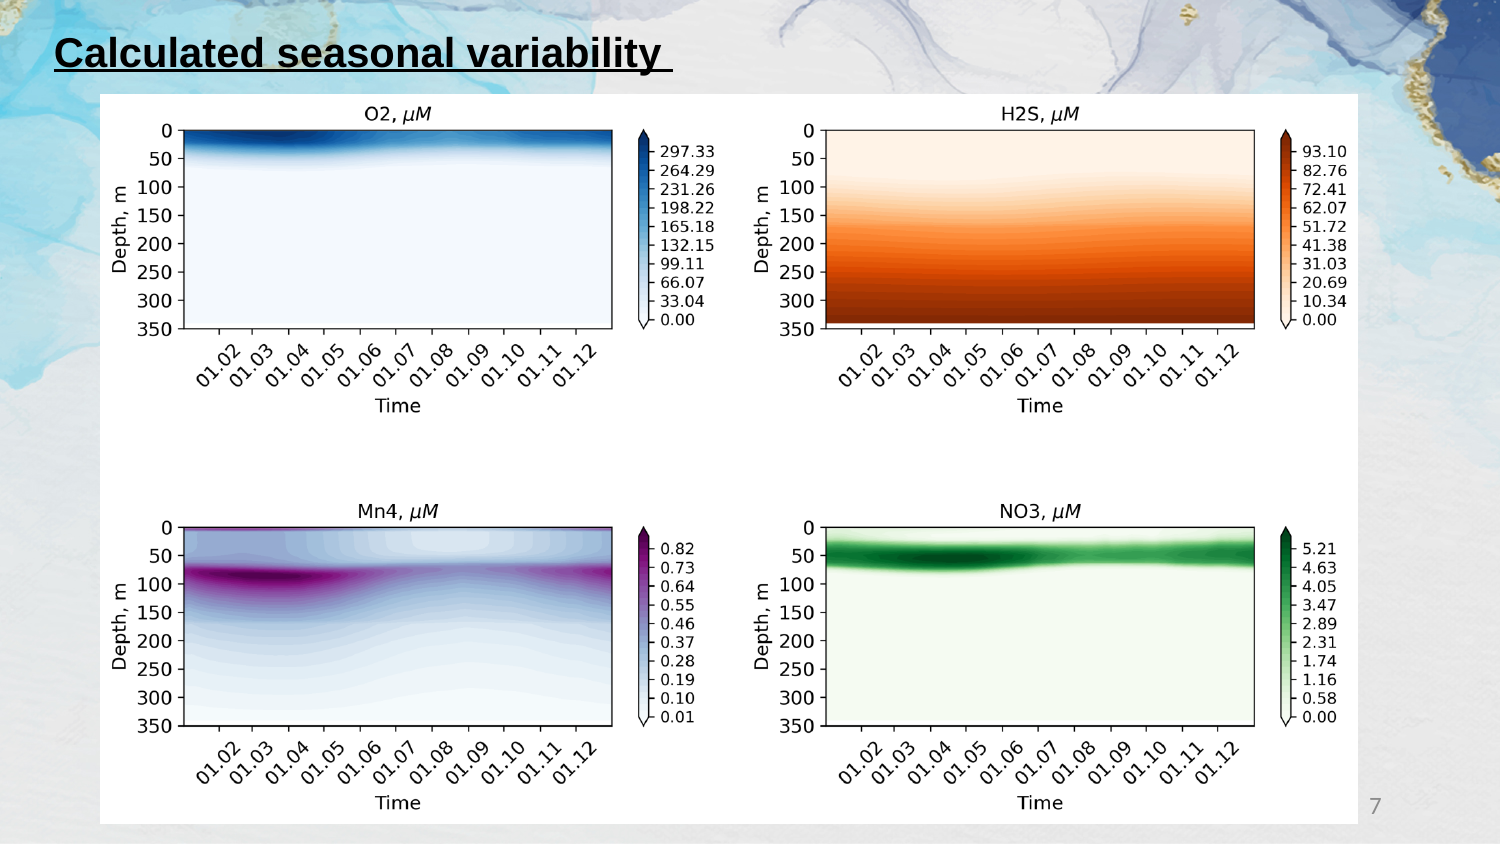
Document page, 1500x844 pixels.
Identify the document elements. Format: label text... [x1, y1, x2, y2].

text_box Calculated seasonal variability [39, 18, 1365, 83]
picture [0, 0, 1500, 844]
slide_number 7 [1059, 782, 1397, 827]
